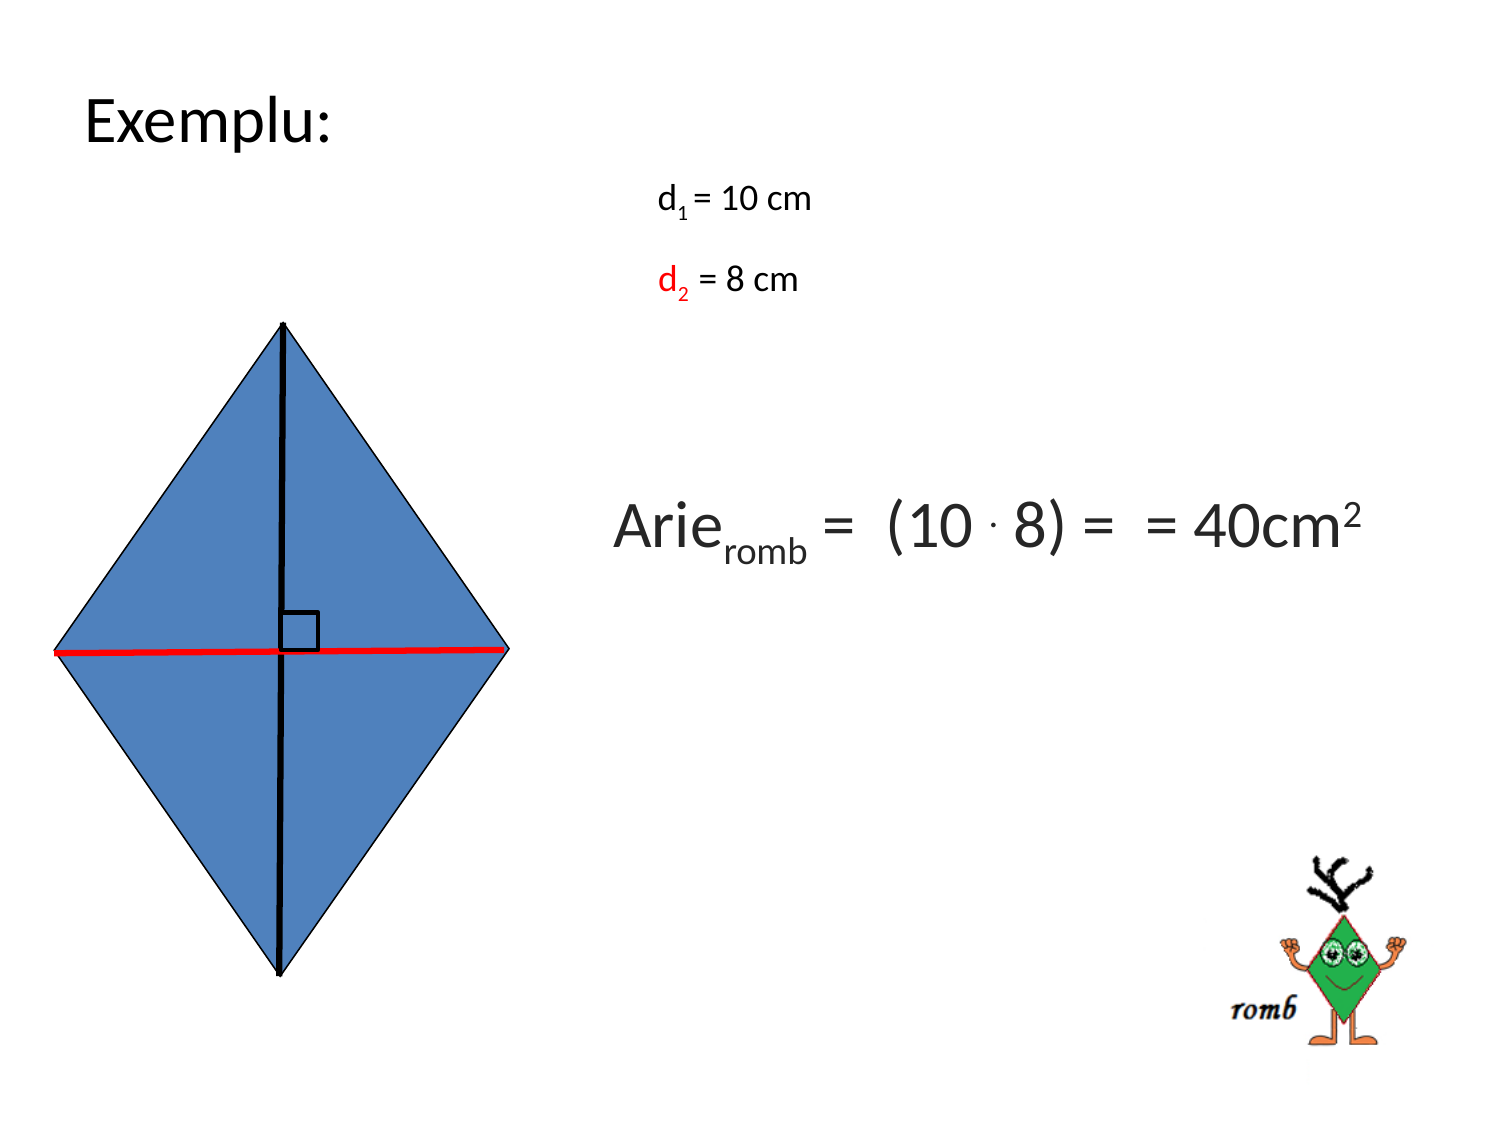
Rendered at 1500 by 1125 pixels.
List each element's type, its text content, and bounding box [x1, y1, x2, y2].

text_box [0, 268, 925, 784]
picture [1199, 837, 1440, 1086]
list Exemplu: [69, 68, 350, 167]
